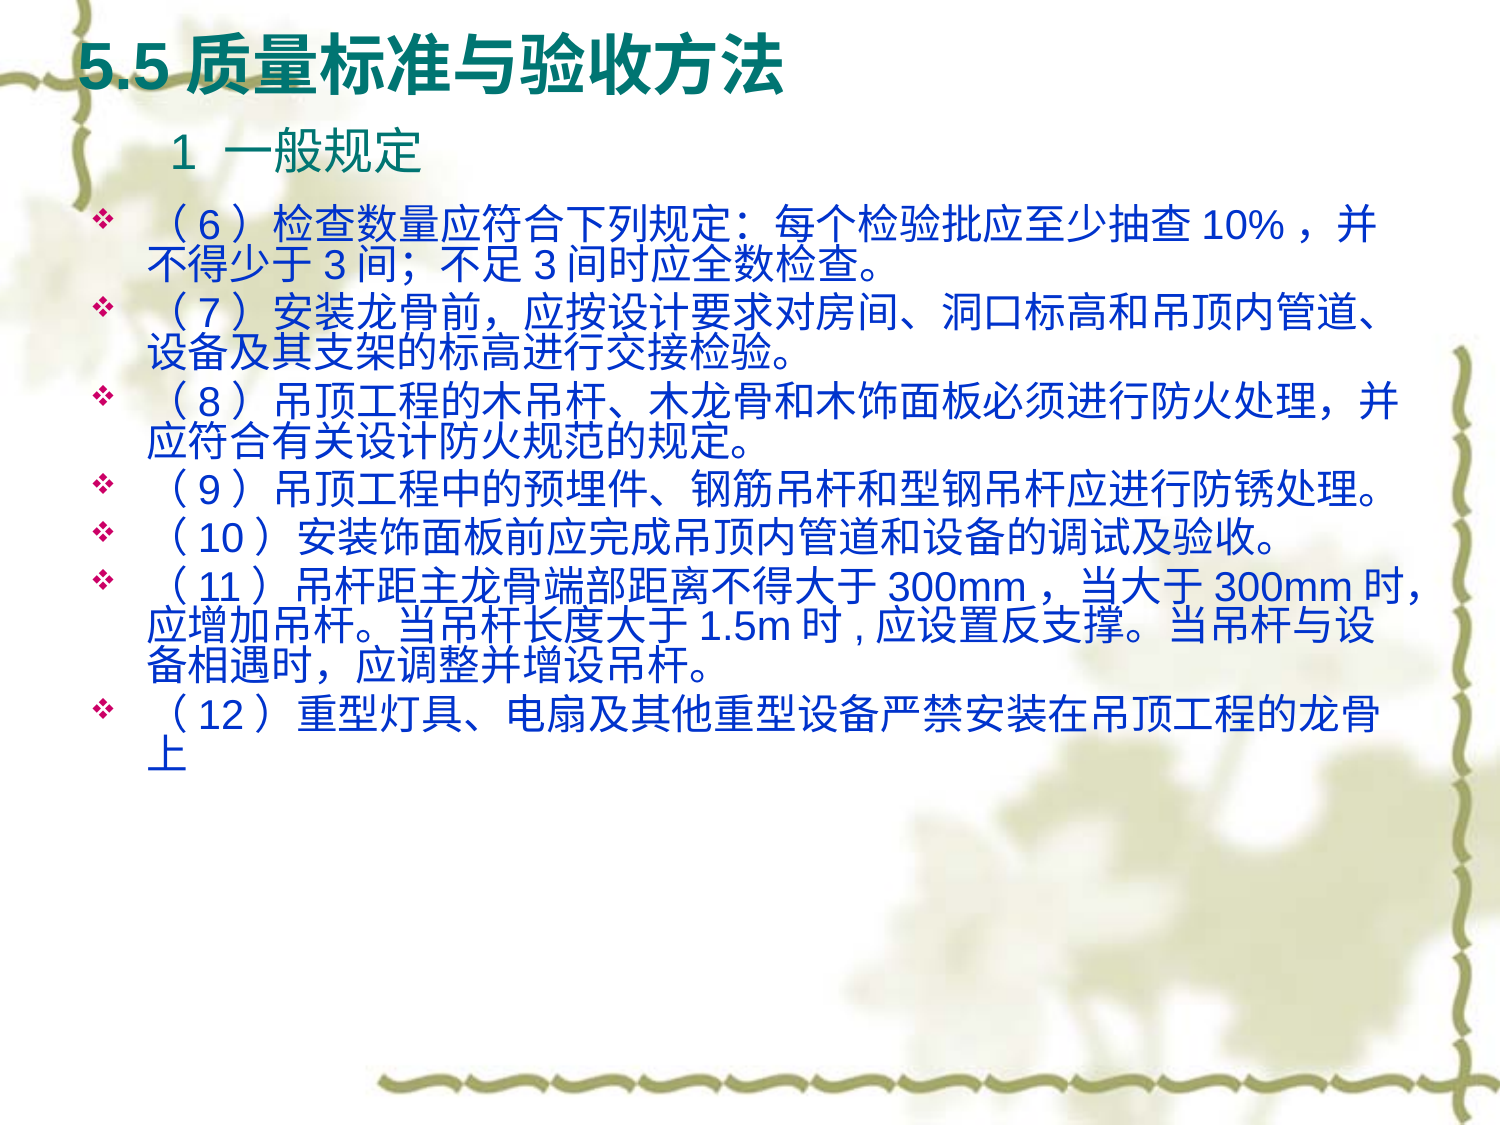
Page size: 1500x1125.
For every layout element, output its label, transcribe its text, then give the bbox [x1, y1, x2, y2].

title 5.5质量标准与验收方法 1 一般规定 [62, 50, 1464, 155]
picture [0, 0, 1500, 1125]
list （6）检查数量应符合下列规定：每个检验批应至少抽查10%，并不得少于3间；不足3间时应全数检查。 （7）安装龙骨前，应按设计要求对房间、洞口标高和吊顶内管道、设备及其支架的标高进行交接检验。 （8）吊顶工程的木吊杆、木龙骨和木饰面板必须进行防火处理，并应符合有关设计防火规范的规定。 （9）吊顶工程中的预埋件、钢筋吊杆和型钢吊杆应进行防锈处理。 （10）安装饰面板前应完成吊顶内管道和设备的调试及验收。 （11）吊杆距主龙骨端部距离不得大于300mm，当大于300mm时，应增加吊杆。当吊杆长度大于1.5m时,应设置反支撑。当吊杆与设备相遇时，应调整并增设吊杆。 （12）重型灯具、电扇及其他重型设备严禁安装在吊顶工程的龙骨上 [75, 200, 1425, 1005]
